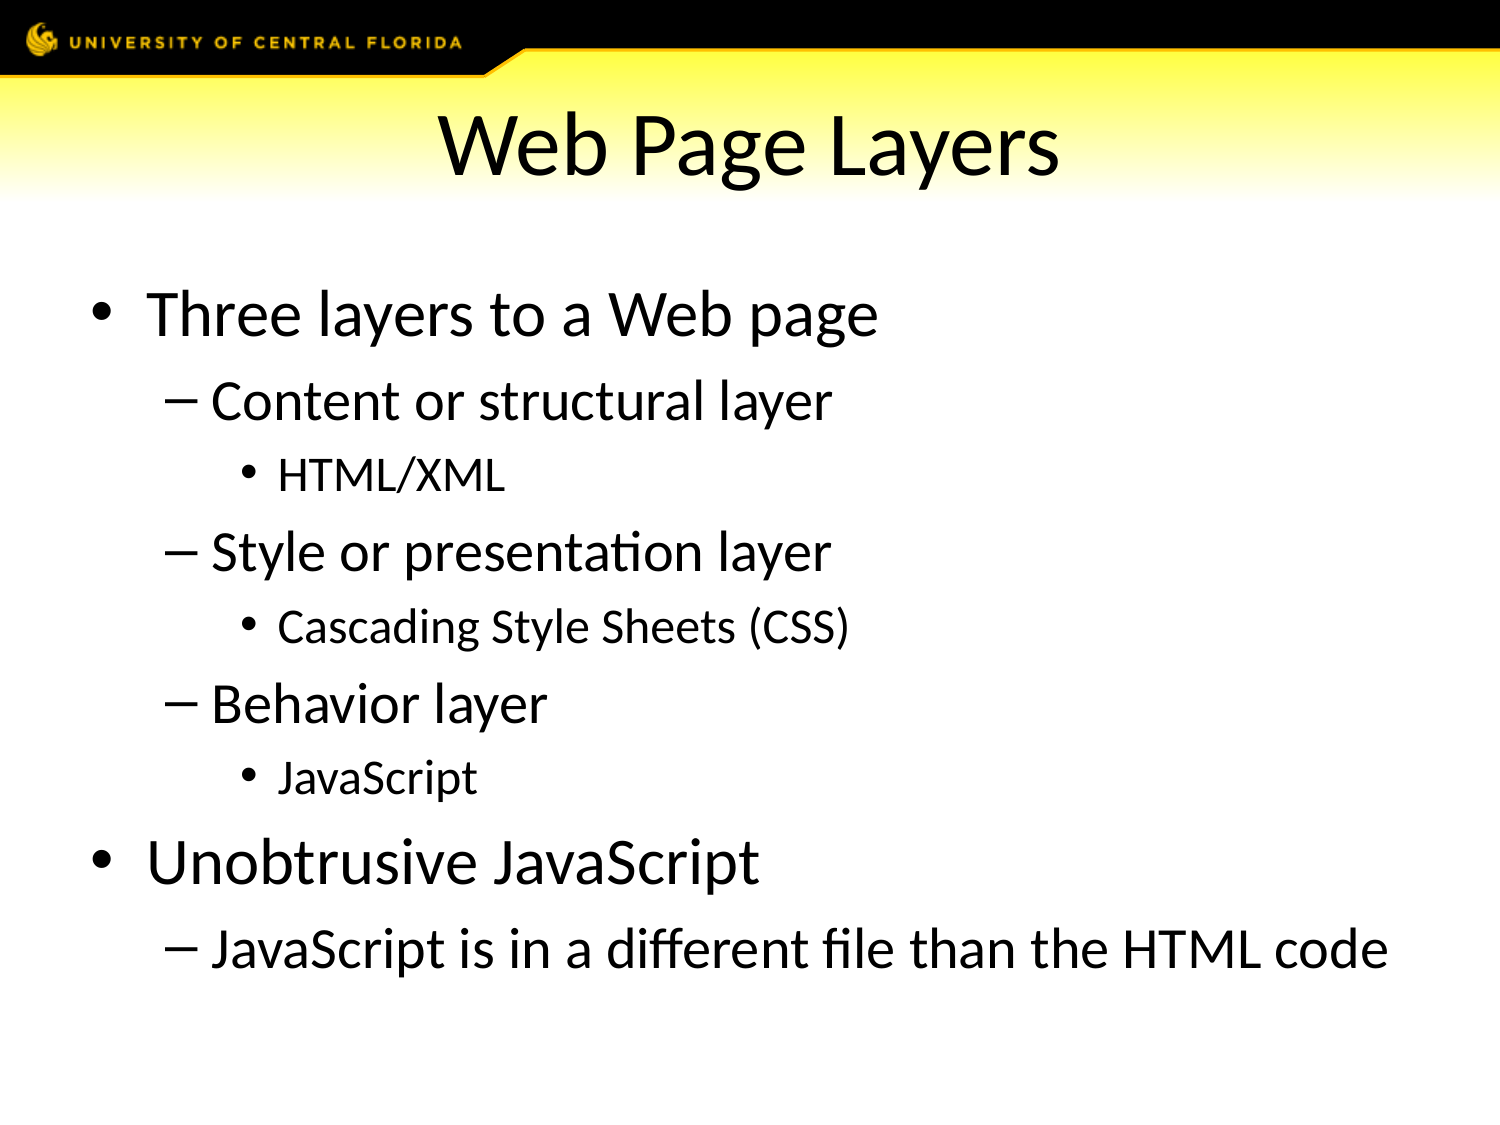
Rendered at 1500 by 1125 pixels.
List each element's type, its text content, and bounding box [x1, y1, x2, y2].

picture [0, 0, 484, 74]
title Web Page Layers [75, 45, 1425, 233]
list Three layers to a Web page Content or structural layer HTML/XML Style or presentation layer Cascading Style Sheets (CSS) Behavior layer JavaScript Unobtrusive JavaScript JavaScript is in a different file than the HTML code [75, 262, 1425, 1005]
